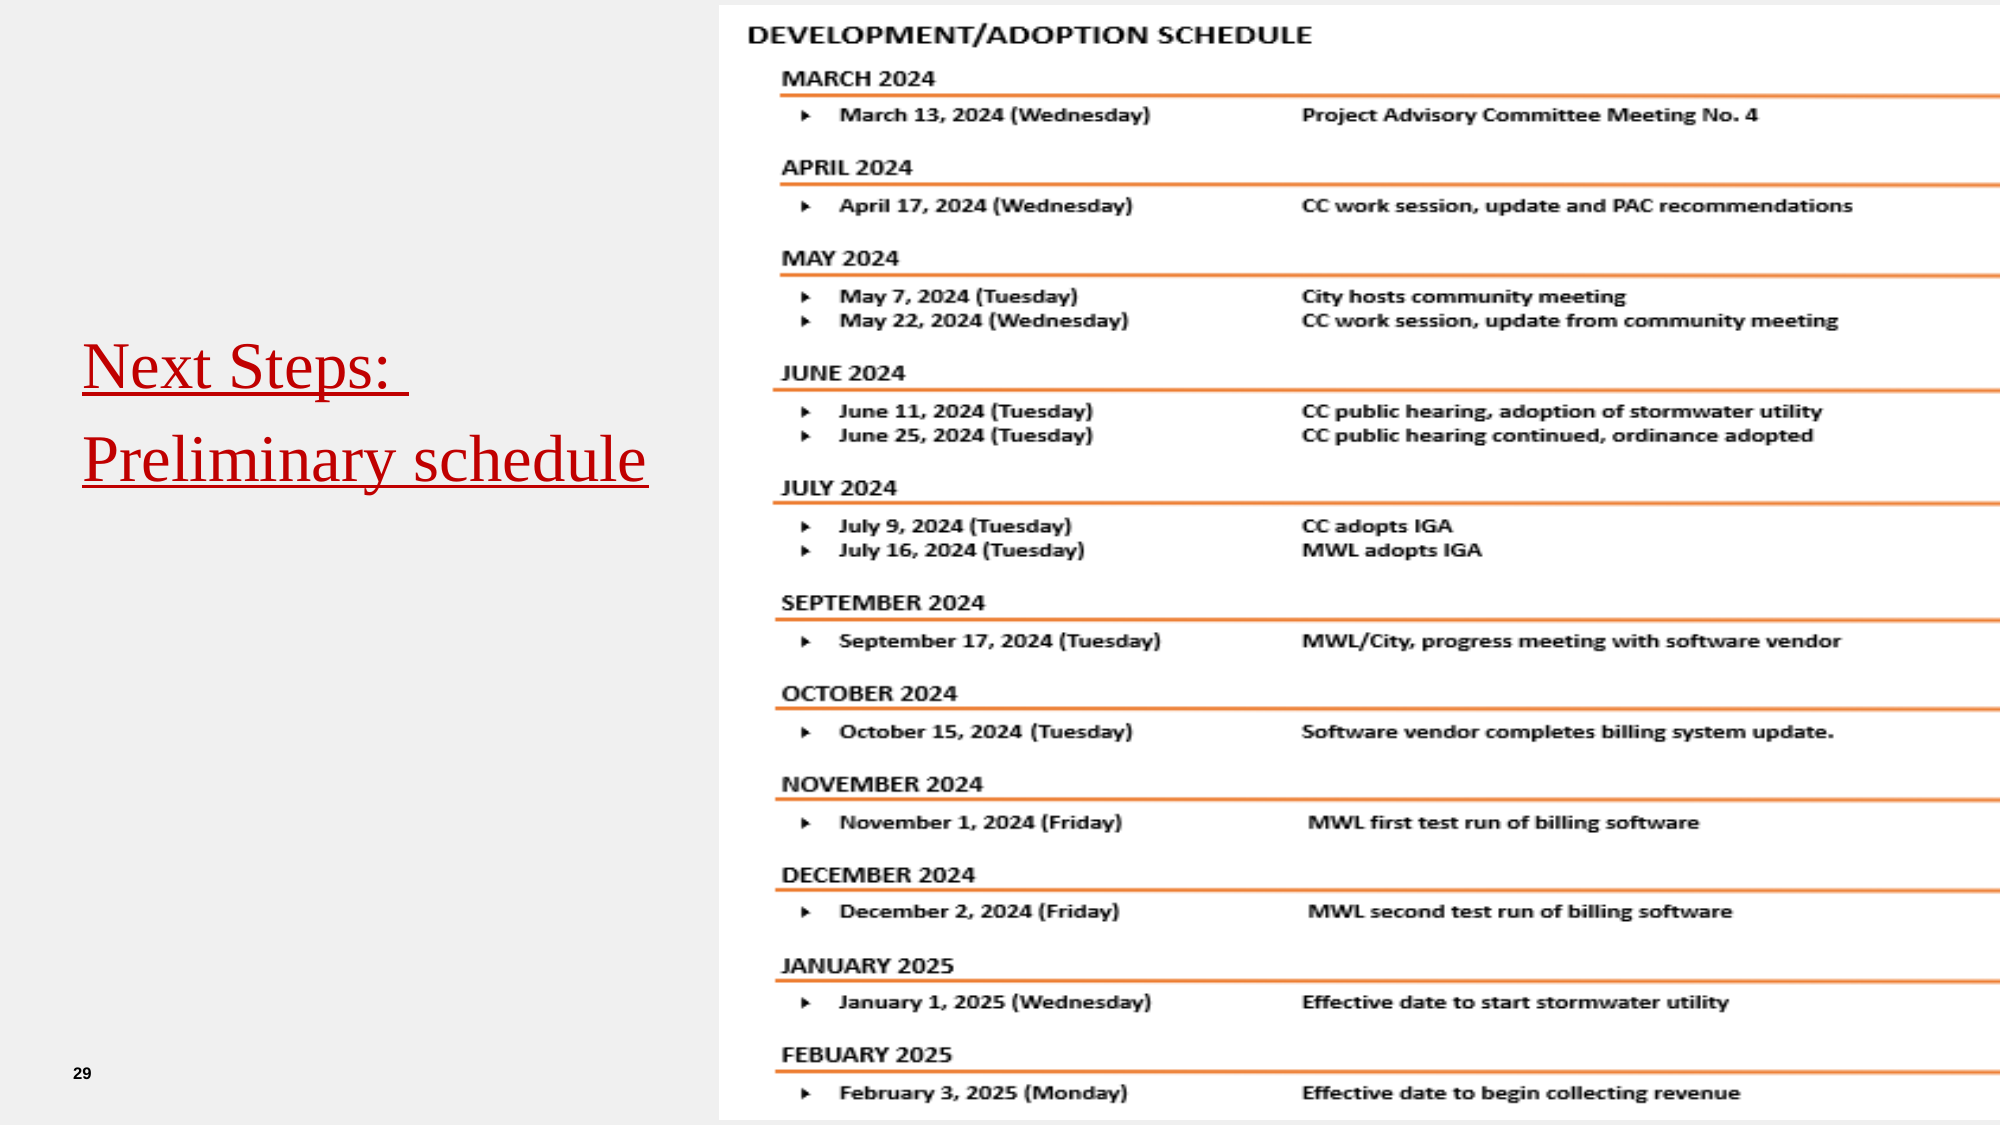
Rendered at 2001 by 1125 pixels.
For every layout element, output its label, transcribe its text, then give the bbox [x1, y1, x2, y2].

picture [719, 4, 2000, 1120]
slide_number 29 [0, 1042, 165, 1103]
text_box Next Steps: Preliminary schedule [82, 146, 699, 495]
